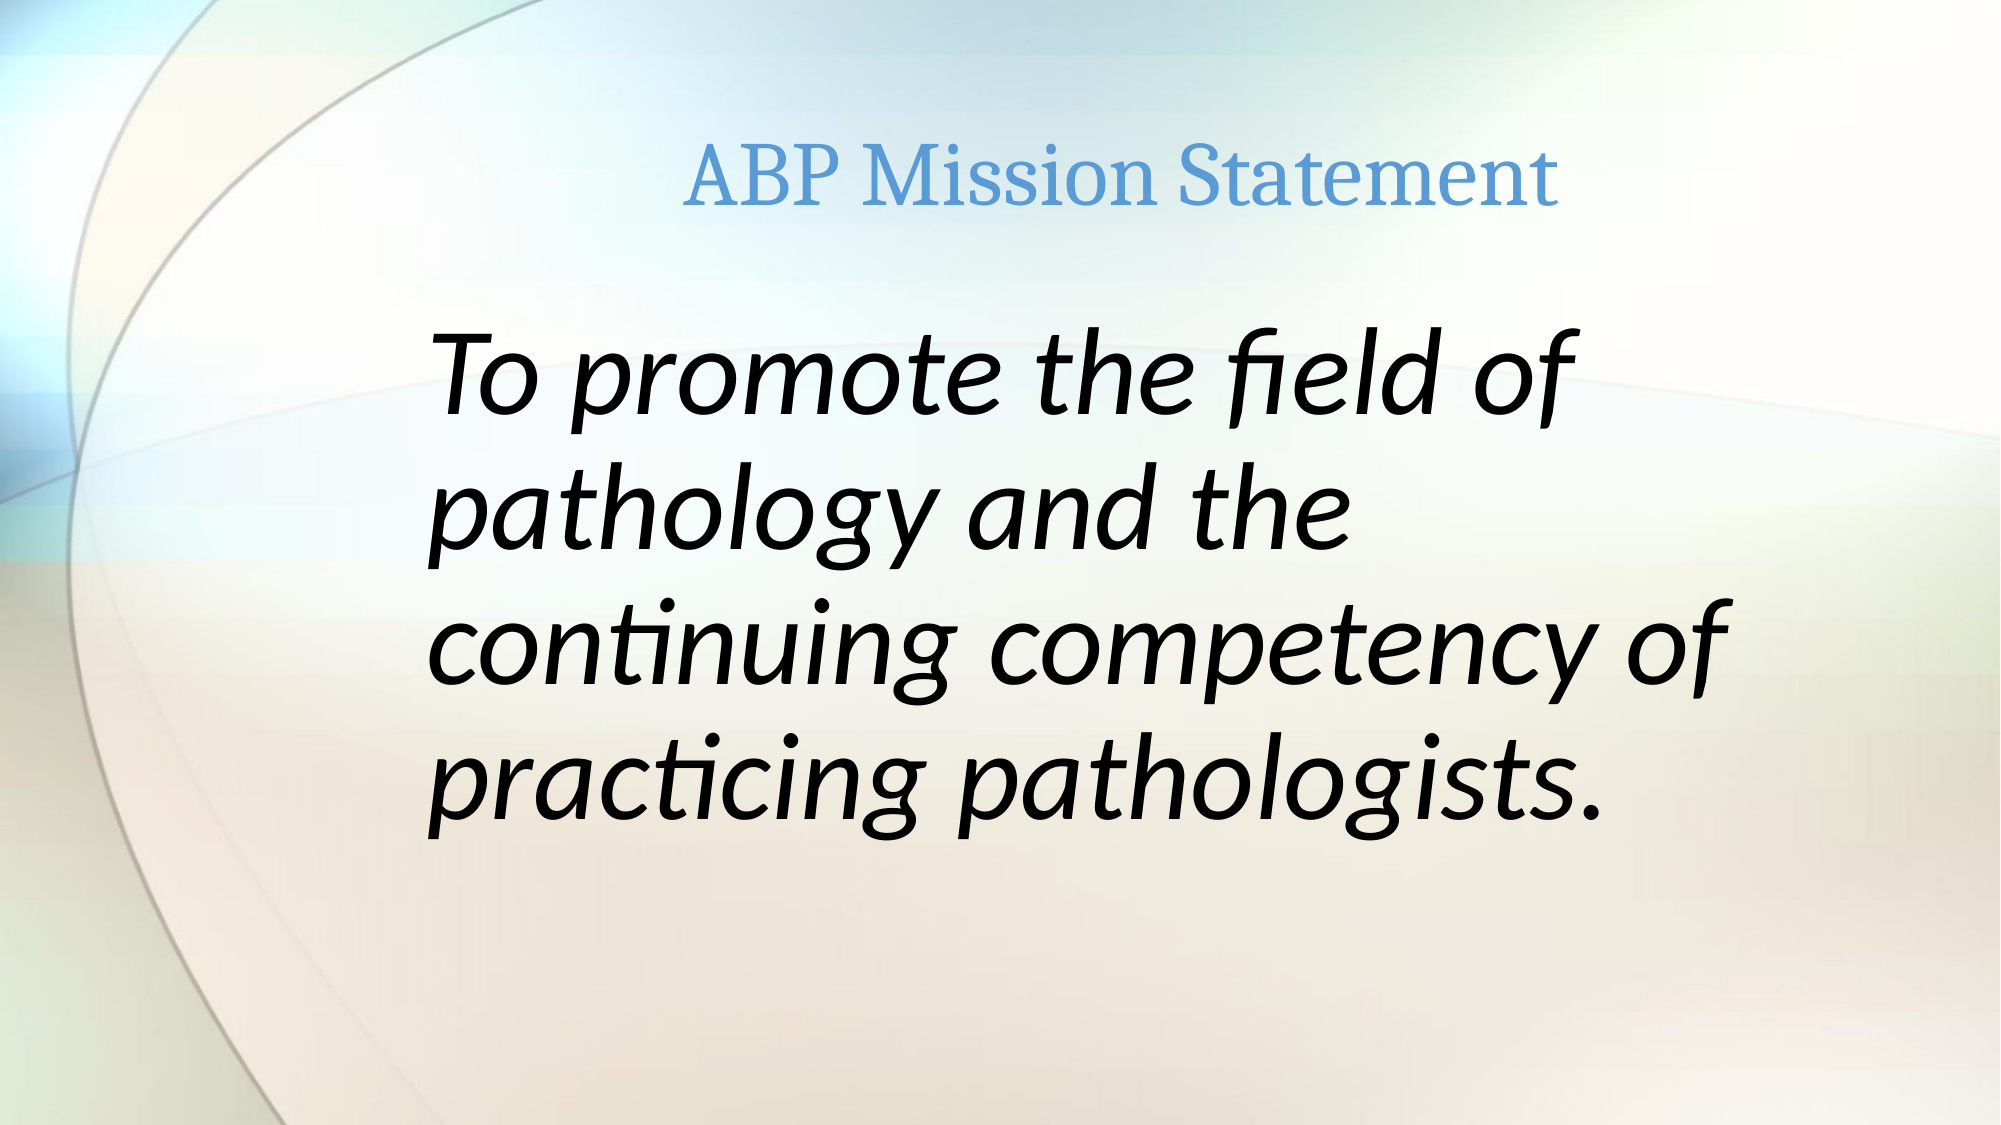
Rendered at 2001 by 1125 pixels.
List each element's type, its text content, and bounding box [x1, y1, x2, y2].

picture [0, 0, 2001, 1125]
title ABP Mission Statement [381, 59, 1863, 278]
list To promote the field of pathology and the continuing competency of practicing pathologists. [411, 299, 1863, 1014]
